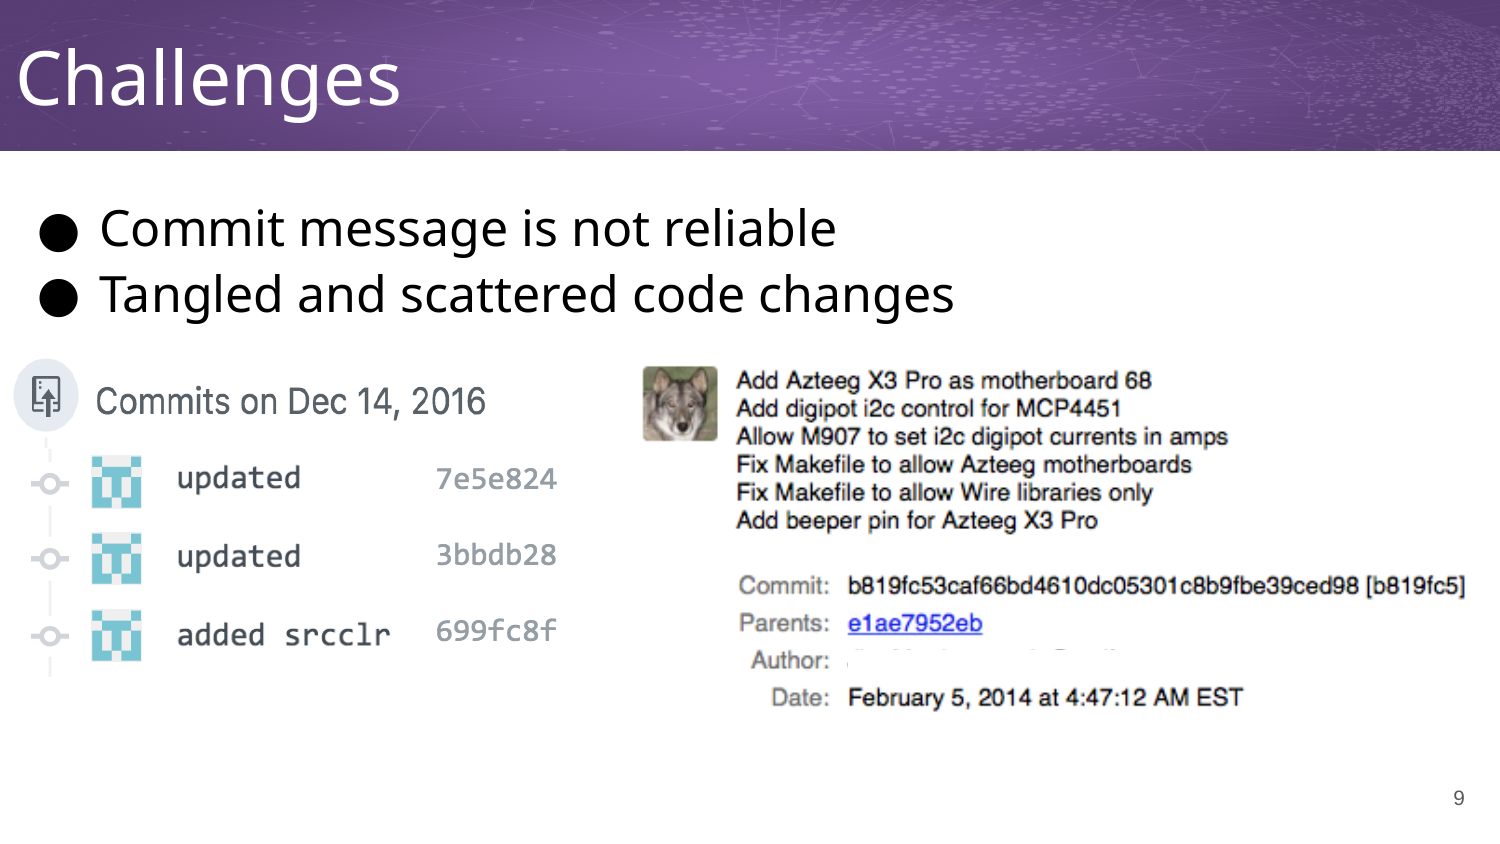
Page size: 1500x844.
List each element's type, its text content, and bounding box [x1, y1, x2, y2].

slide_number ‹#› [1389, 764, 1480, 830]
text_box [9, 173, 1254, 233]
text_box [9, 233, 1476, 723]
picture [0, 0, 1500, 152]
